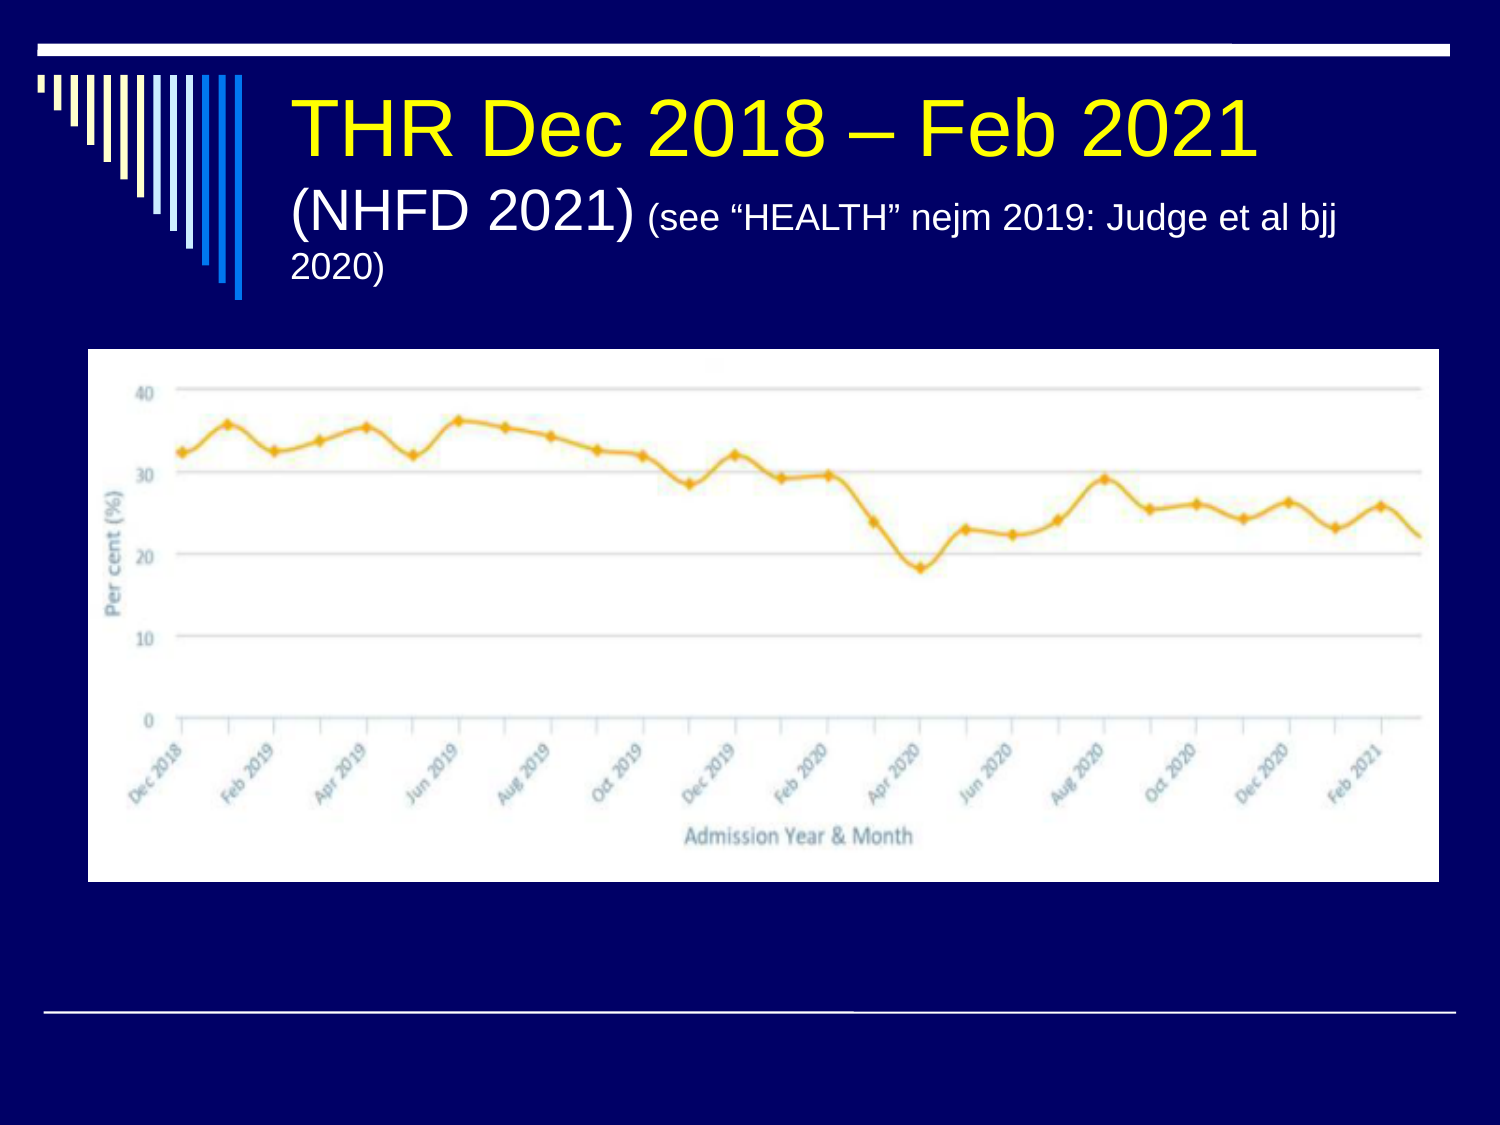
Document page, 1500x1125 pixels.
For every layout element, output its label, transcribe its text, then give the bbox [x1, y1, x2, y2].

title THR Dec 2018 – Feb 2021 (NHFD 2021) (see “HEALTH” nejm 2019: Judge et al bjj 2020) [274, 74, 1426, 288]
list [88, 349, 1439, 882]
